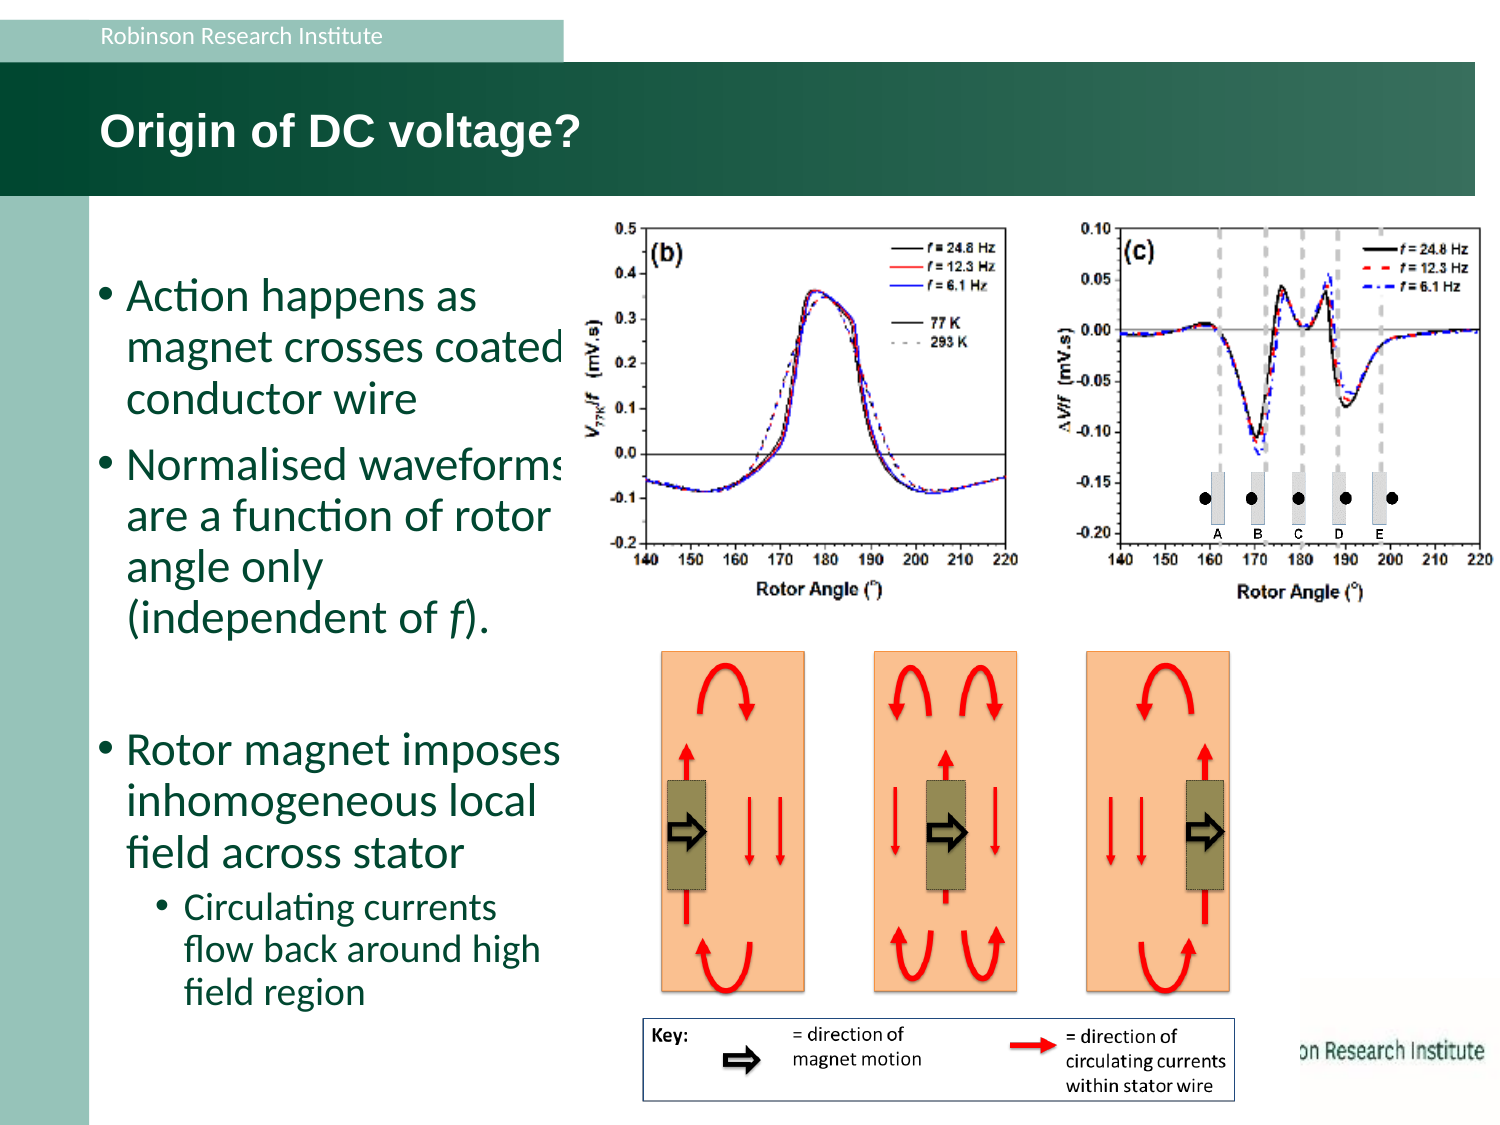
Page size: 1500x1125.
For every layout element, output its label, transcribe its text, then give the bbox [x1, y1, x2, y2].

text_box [560, 221, 1497, 621]
picture [1301, 978, 1500, 1125]
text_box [615, 641, 1301, 1125]
list Action happens as magnet crosses coated conductor wire Normalised waveforms are a function of rotor angle only (independent of f). Rotor magnet imposes inhomogeneous local field across stator Circulating currents flow back around high field region [82, 200, 588, 1040]
title Origin of DC voltage? [84, 86, 1397, 178]
